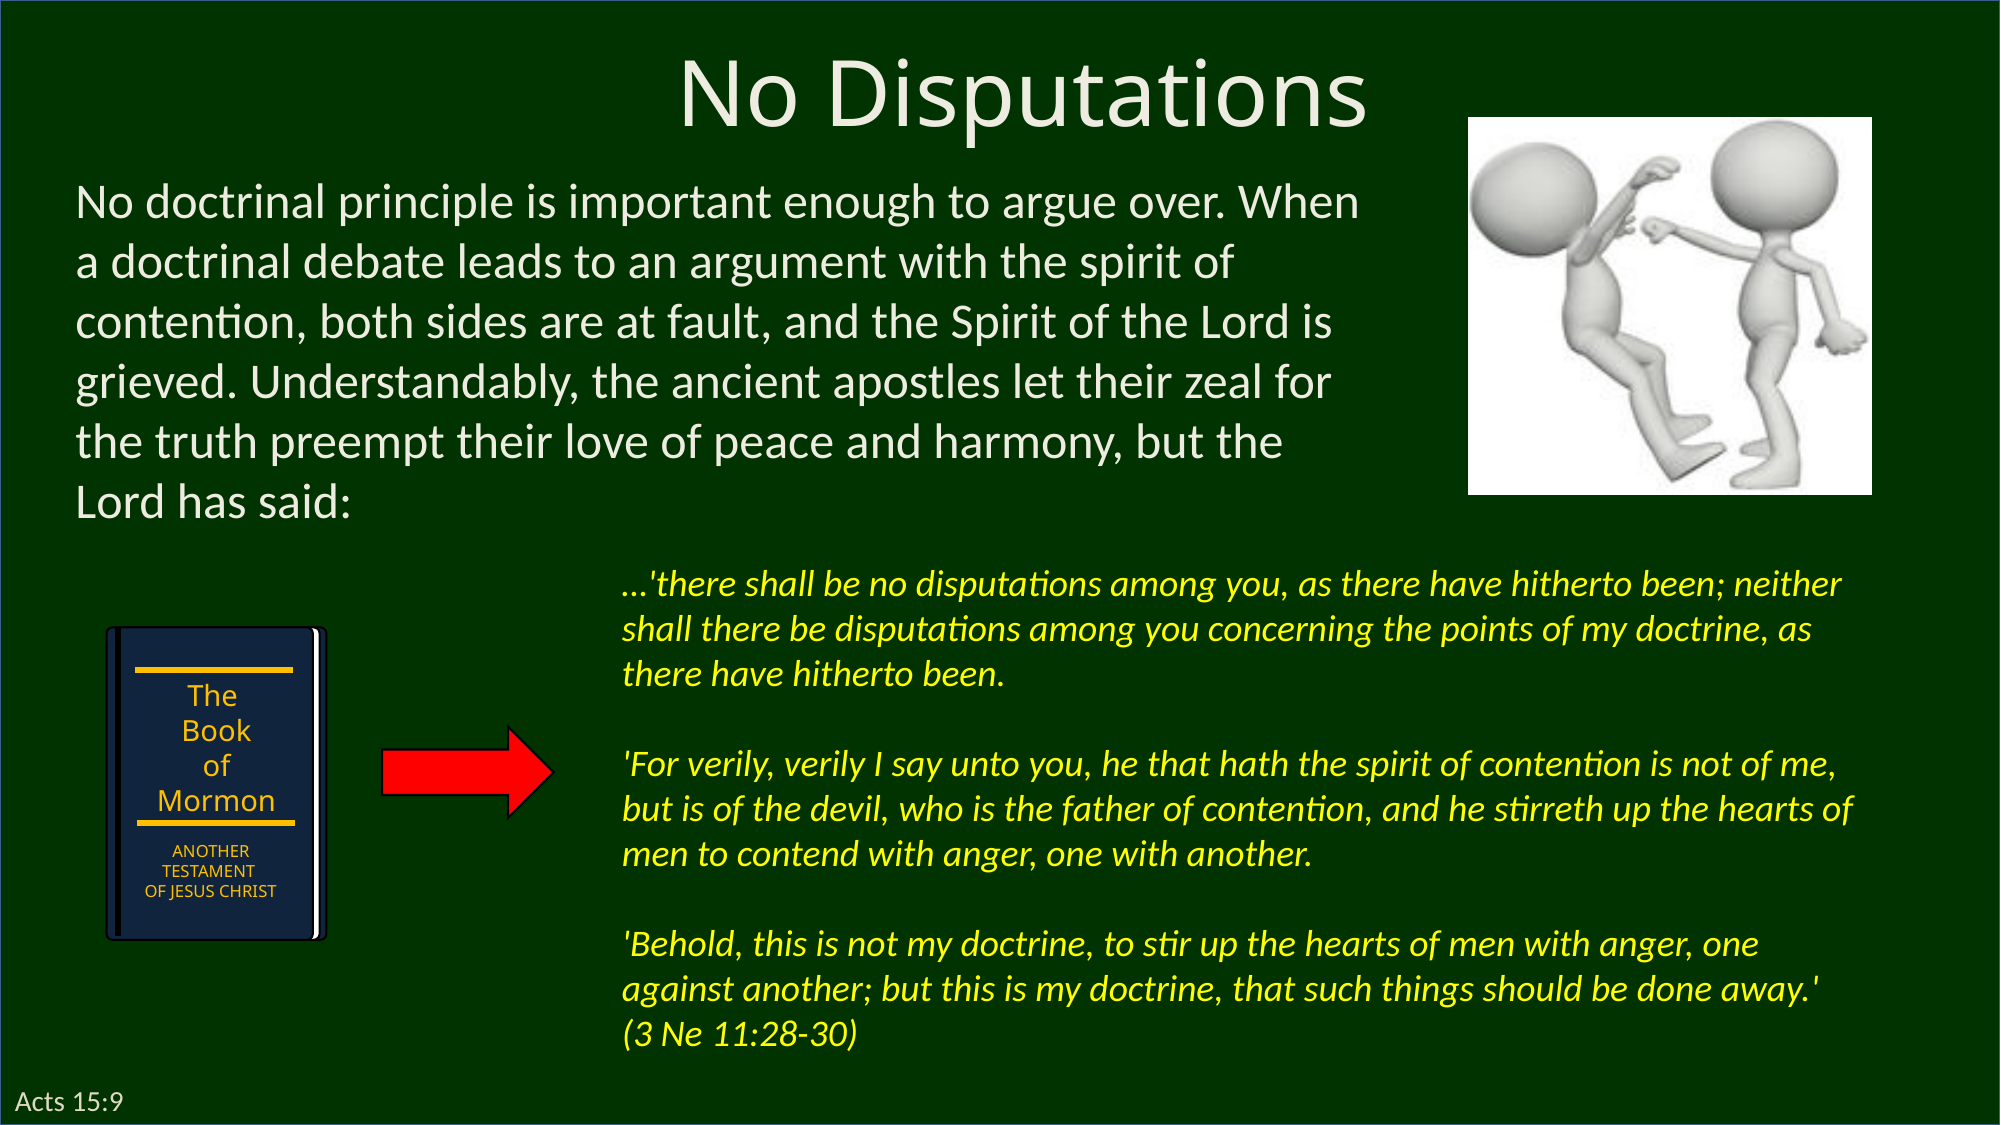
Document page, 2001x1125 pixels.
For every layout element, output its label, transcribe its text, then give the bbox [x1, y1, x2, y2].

text_box [381, 724, 556, 821]
text_box No doctrinal principle is important enough to argue over. When a doctrinal debate leads to an argument with the spirit of contention, both sides are at fault, and the Spirit of the Lord is grieved. Understandably, the ancient apostles let their zeal for the truth preempt their love of peace and harmony, but the Lord has said: [60, 161, 1379, 537]
picture [1468, 117, 1872, 495]
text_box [72, 627, 361, 940]
text_box …'there shall be no disputations among you, as there have hitherto been; neither shall there be disputations among you concerning the points of my doctrine, as there have hitherto been. 'For verily, verily I say unto you, he that hath the spirit of contention is not of me, but is of the devil, who is the father of contention, and he stirreth up the hearts of men to contend with anger, one with another. 'Behold, this is not my doctrine, to stir up the hearts of men with anger, one against another; but this is my doctrine, that such things should be done away.' (3 Ne 11:28-30) [607, 551, 1893, 1062]
text_box No Disputations [248, 27, 1799, 152]
text_box Acts 15:9 [0, 1074, 1013, 1125]
text_box [0, 0, 2000, 1125]
